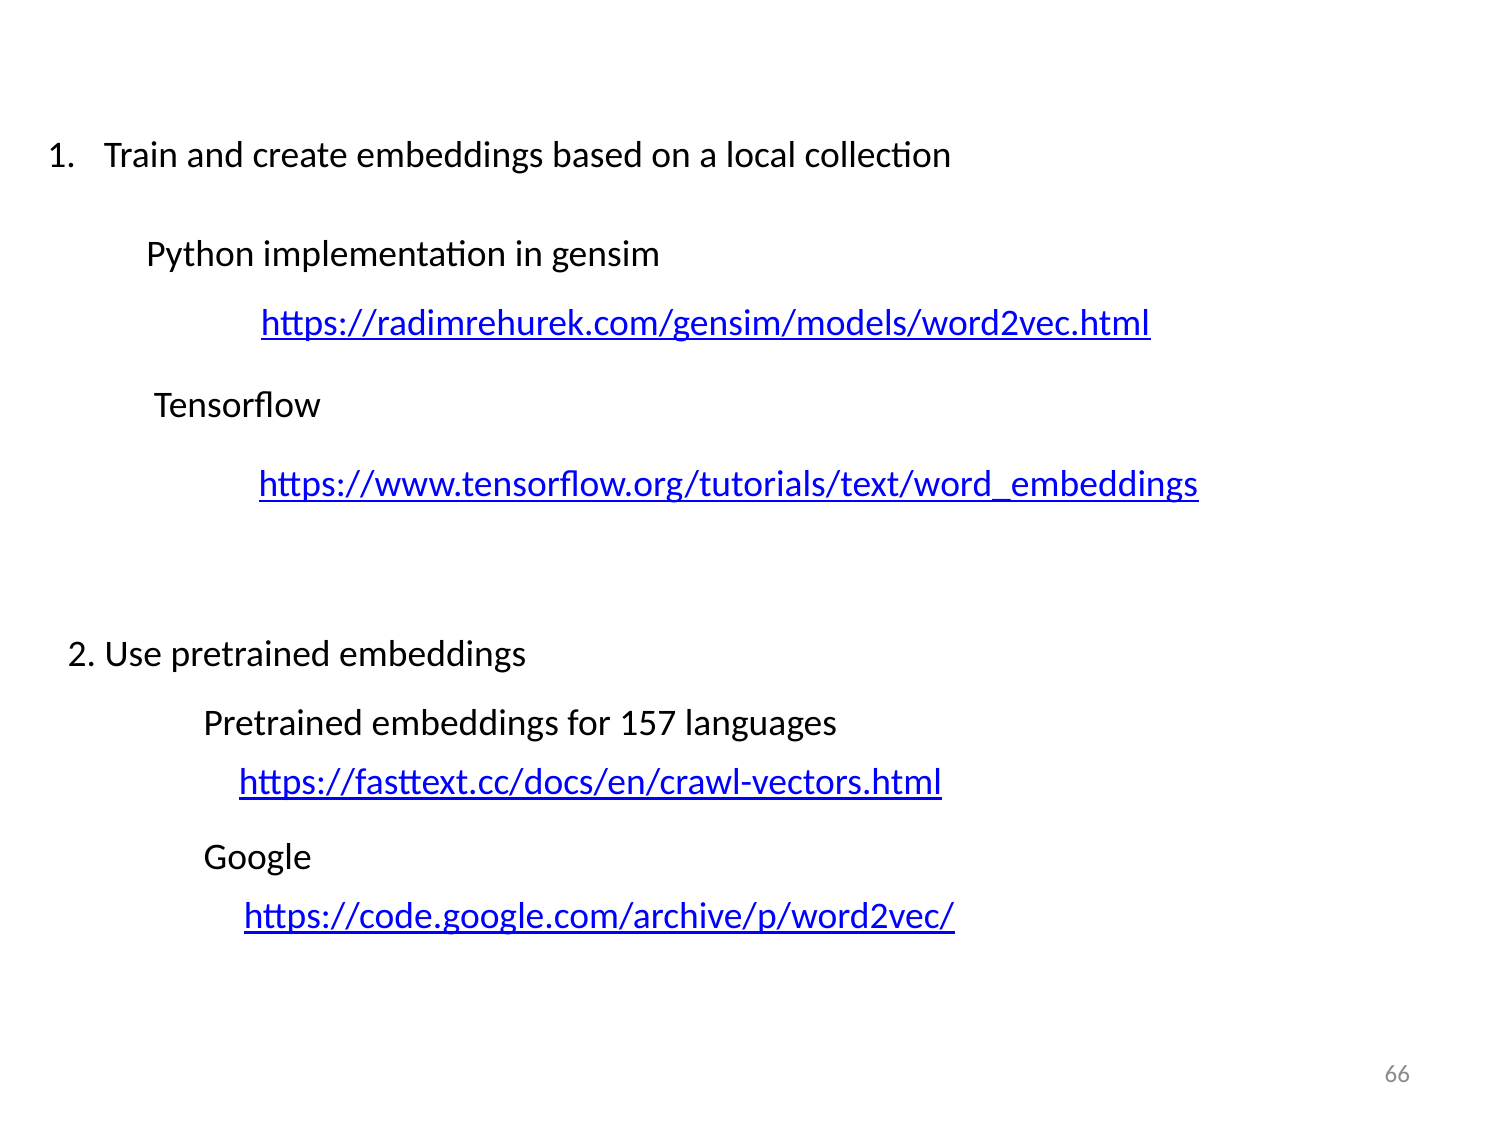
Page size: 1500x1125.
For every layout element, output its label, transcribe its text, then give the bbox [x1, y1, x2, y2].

text_box Pretrained embeddings for 157 languages [188, 690, 1081, 751]
slide_number 66 [1074, 1042, 1425, 1103]
text_box Train and create embeddings based on a local collection [32, 122, 1061, 182]
text_box Python implementation in gensim [131, 221, 947, 282]
text_box Google [188, 825, 1081, 885]
text_box https://code.google.com/archive/p/word2vec/ [229, 885, 970, 944]
text_box Tensorflow [138, 372, 954, 433]
text_box https://www.tensorflow.org/tutorials/text/word_embeddings [243, 452, 1294, 512]
text_box 2. Use pretrained embeddings [53, 621, 1081, 682]
text_box https://fasttext.cc/docs/en/crawl-vectors.html [224, 749, 1111, 810]
text_box https://radimrehurek.com/gensim/models/word2vec.html [246, 290, 1248, 350]
